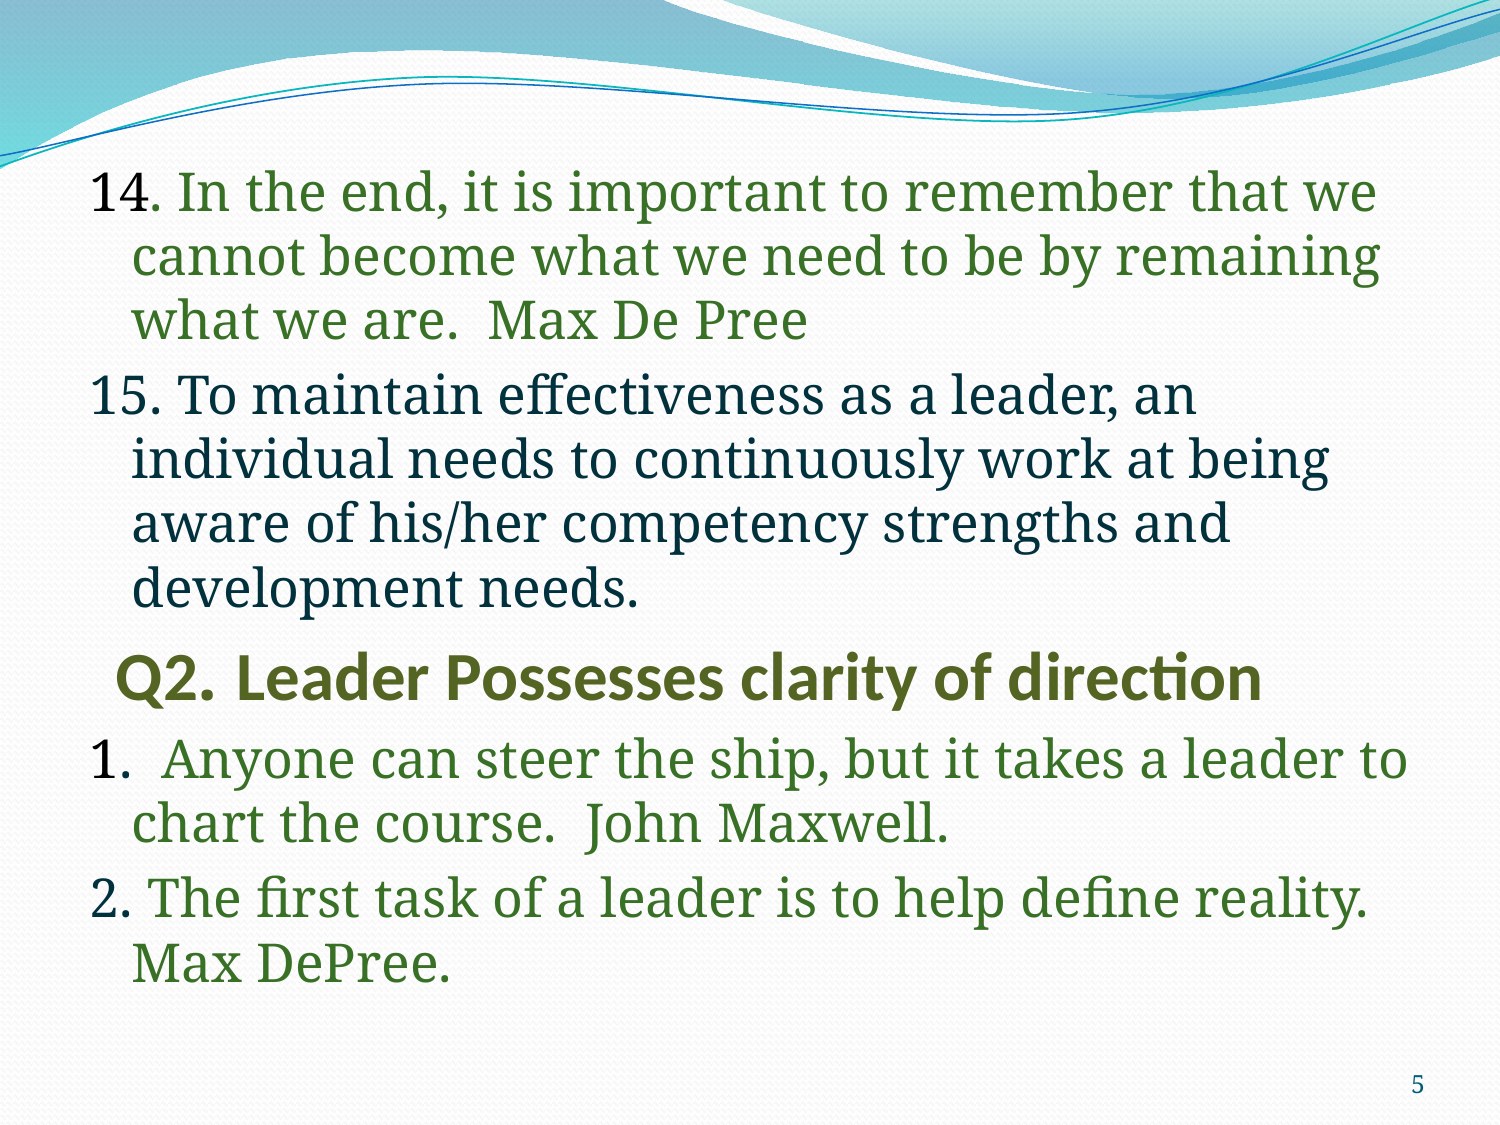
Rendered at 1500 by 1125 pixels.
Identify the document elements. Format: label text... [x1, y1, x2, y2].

slide_number 5 [1299, 1042, 1425, 1103]
list 14. In the end, it is important to remember that we cannot become what we need to be by remaining what we are. Max De Pree 15. To maintain effectiveness as a leader, an individual needs to continuously work at being aware of his/her competency strengths and development needs. Q2. Leader Possesses clarity of direction 1. Anyone can steer the ship, but it takes a leader to chart the course. John Maxwell. 2. The first task of a leader is to help define reality. Max DePree. [75, 149, 1425, 1005]
